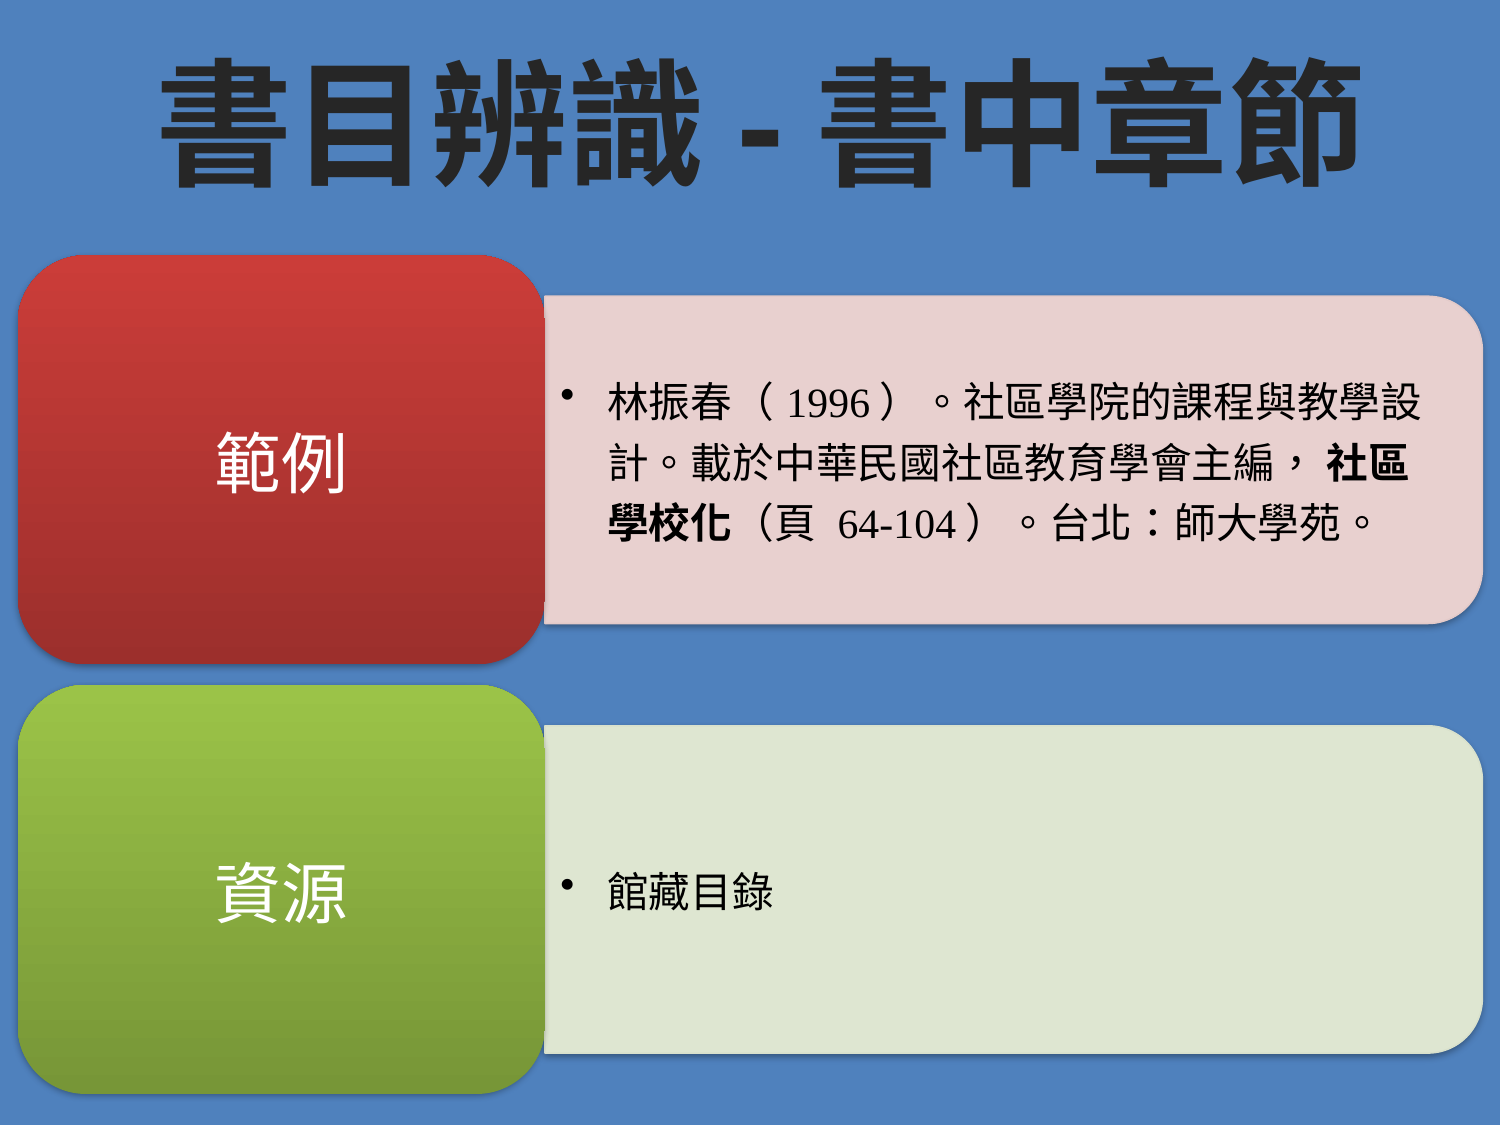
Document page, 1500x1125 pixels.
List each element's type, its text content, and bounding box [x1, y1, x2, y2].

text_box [17, 255, 1483, 1095]
text_box 書目辨識-書中章節 [140, 30, 1381, 211]
